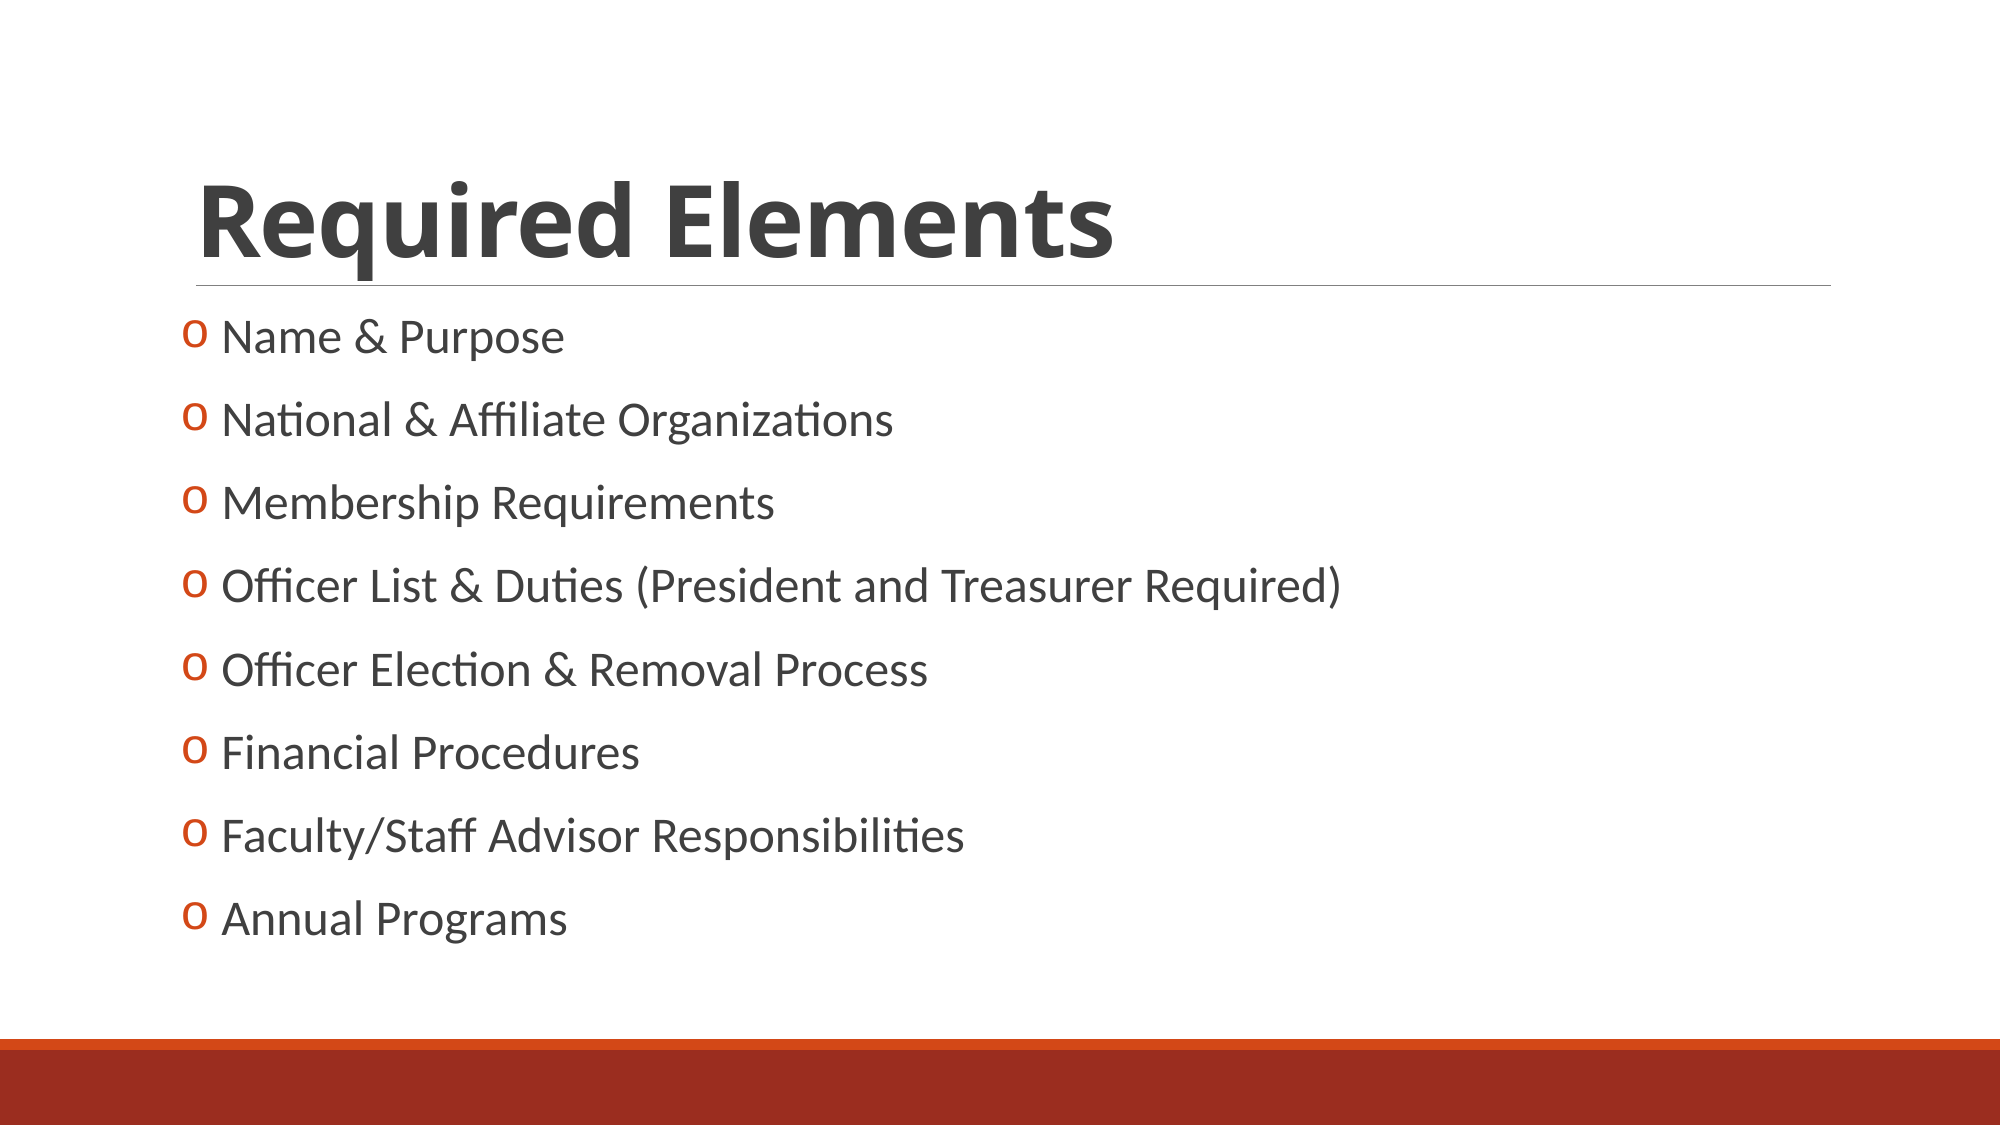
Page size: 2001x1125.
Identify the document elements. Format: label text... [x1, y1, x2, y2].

title Required Elements [180, 47, 1830, 285]
list Name & Purpose National & Affiliate Organizations Membership Requirements Officer List & Duties (President and Treasurer Required) Officer Election & Removal Process Financial Procedures Faculty/Staff Advisor Responsibilities Annual Programs [180, 302, 1830, 963]
